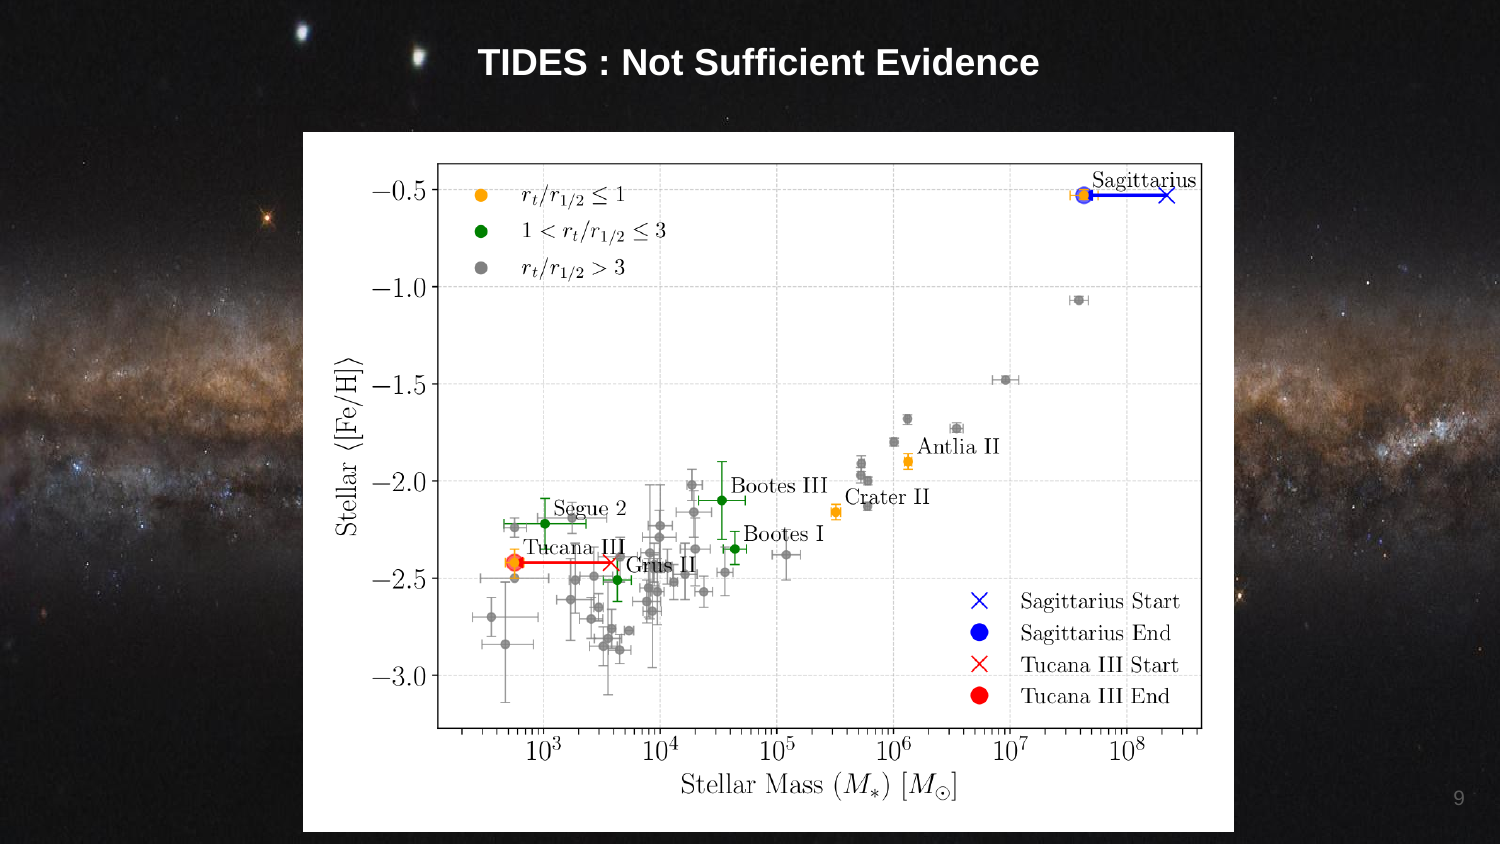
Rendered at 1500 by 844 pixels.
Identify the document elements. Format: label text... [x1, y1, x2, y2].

slide_number ‹#› [1389, 764, 1480, 830]
picture [0, 0, 1500, 844]
text_box TIDES : Not Sufficient Evidence [462, 23, 1099, 131]
